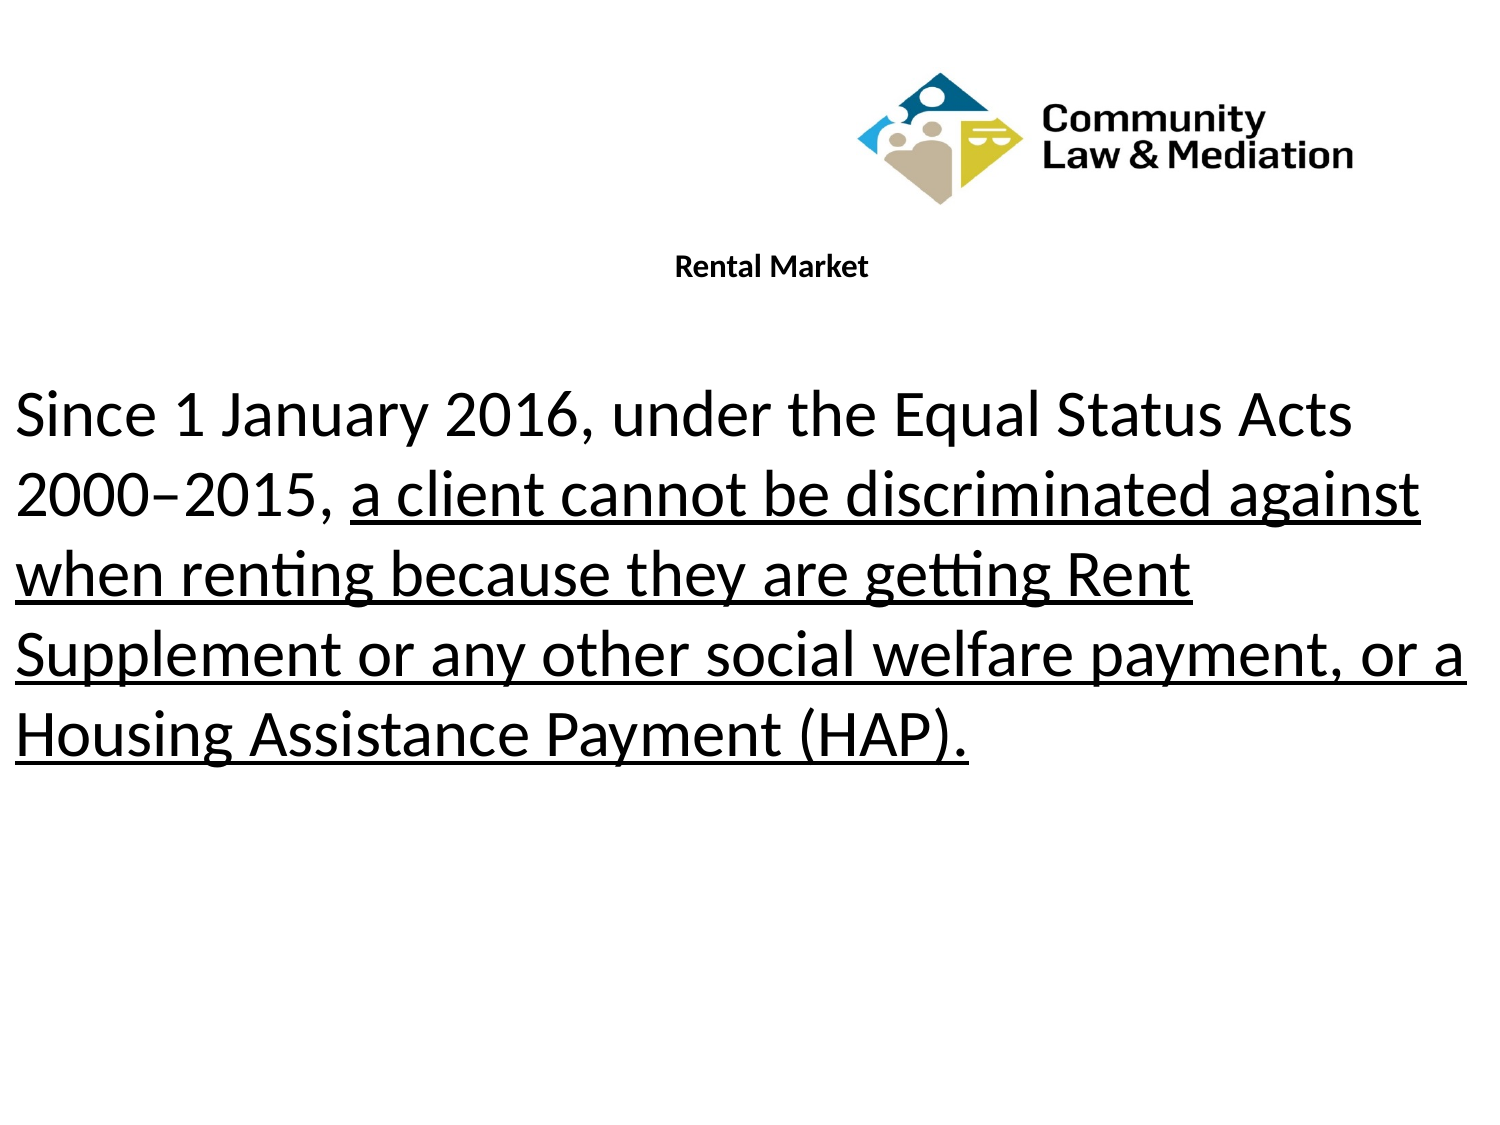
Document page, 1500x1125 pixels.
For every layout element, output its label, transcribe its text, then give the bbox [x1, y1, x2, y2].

picture [856, 67, 1353, 184]
subtitle Since 1 January 2016, under the Equal Status Acts 2000–2015, a client cannot be discriminated against when renting because they are getting Rent Supplement or any other social welfare payment, or a Housing Assistance Payment (HAP). [0, 361, 1500, 1094]
title Rental Market [112, 184, 1388, 327]
